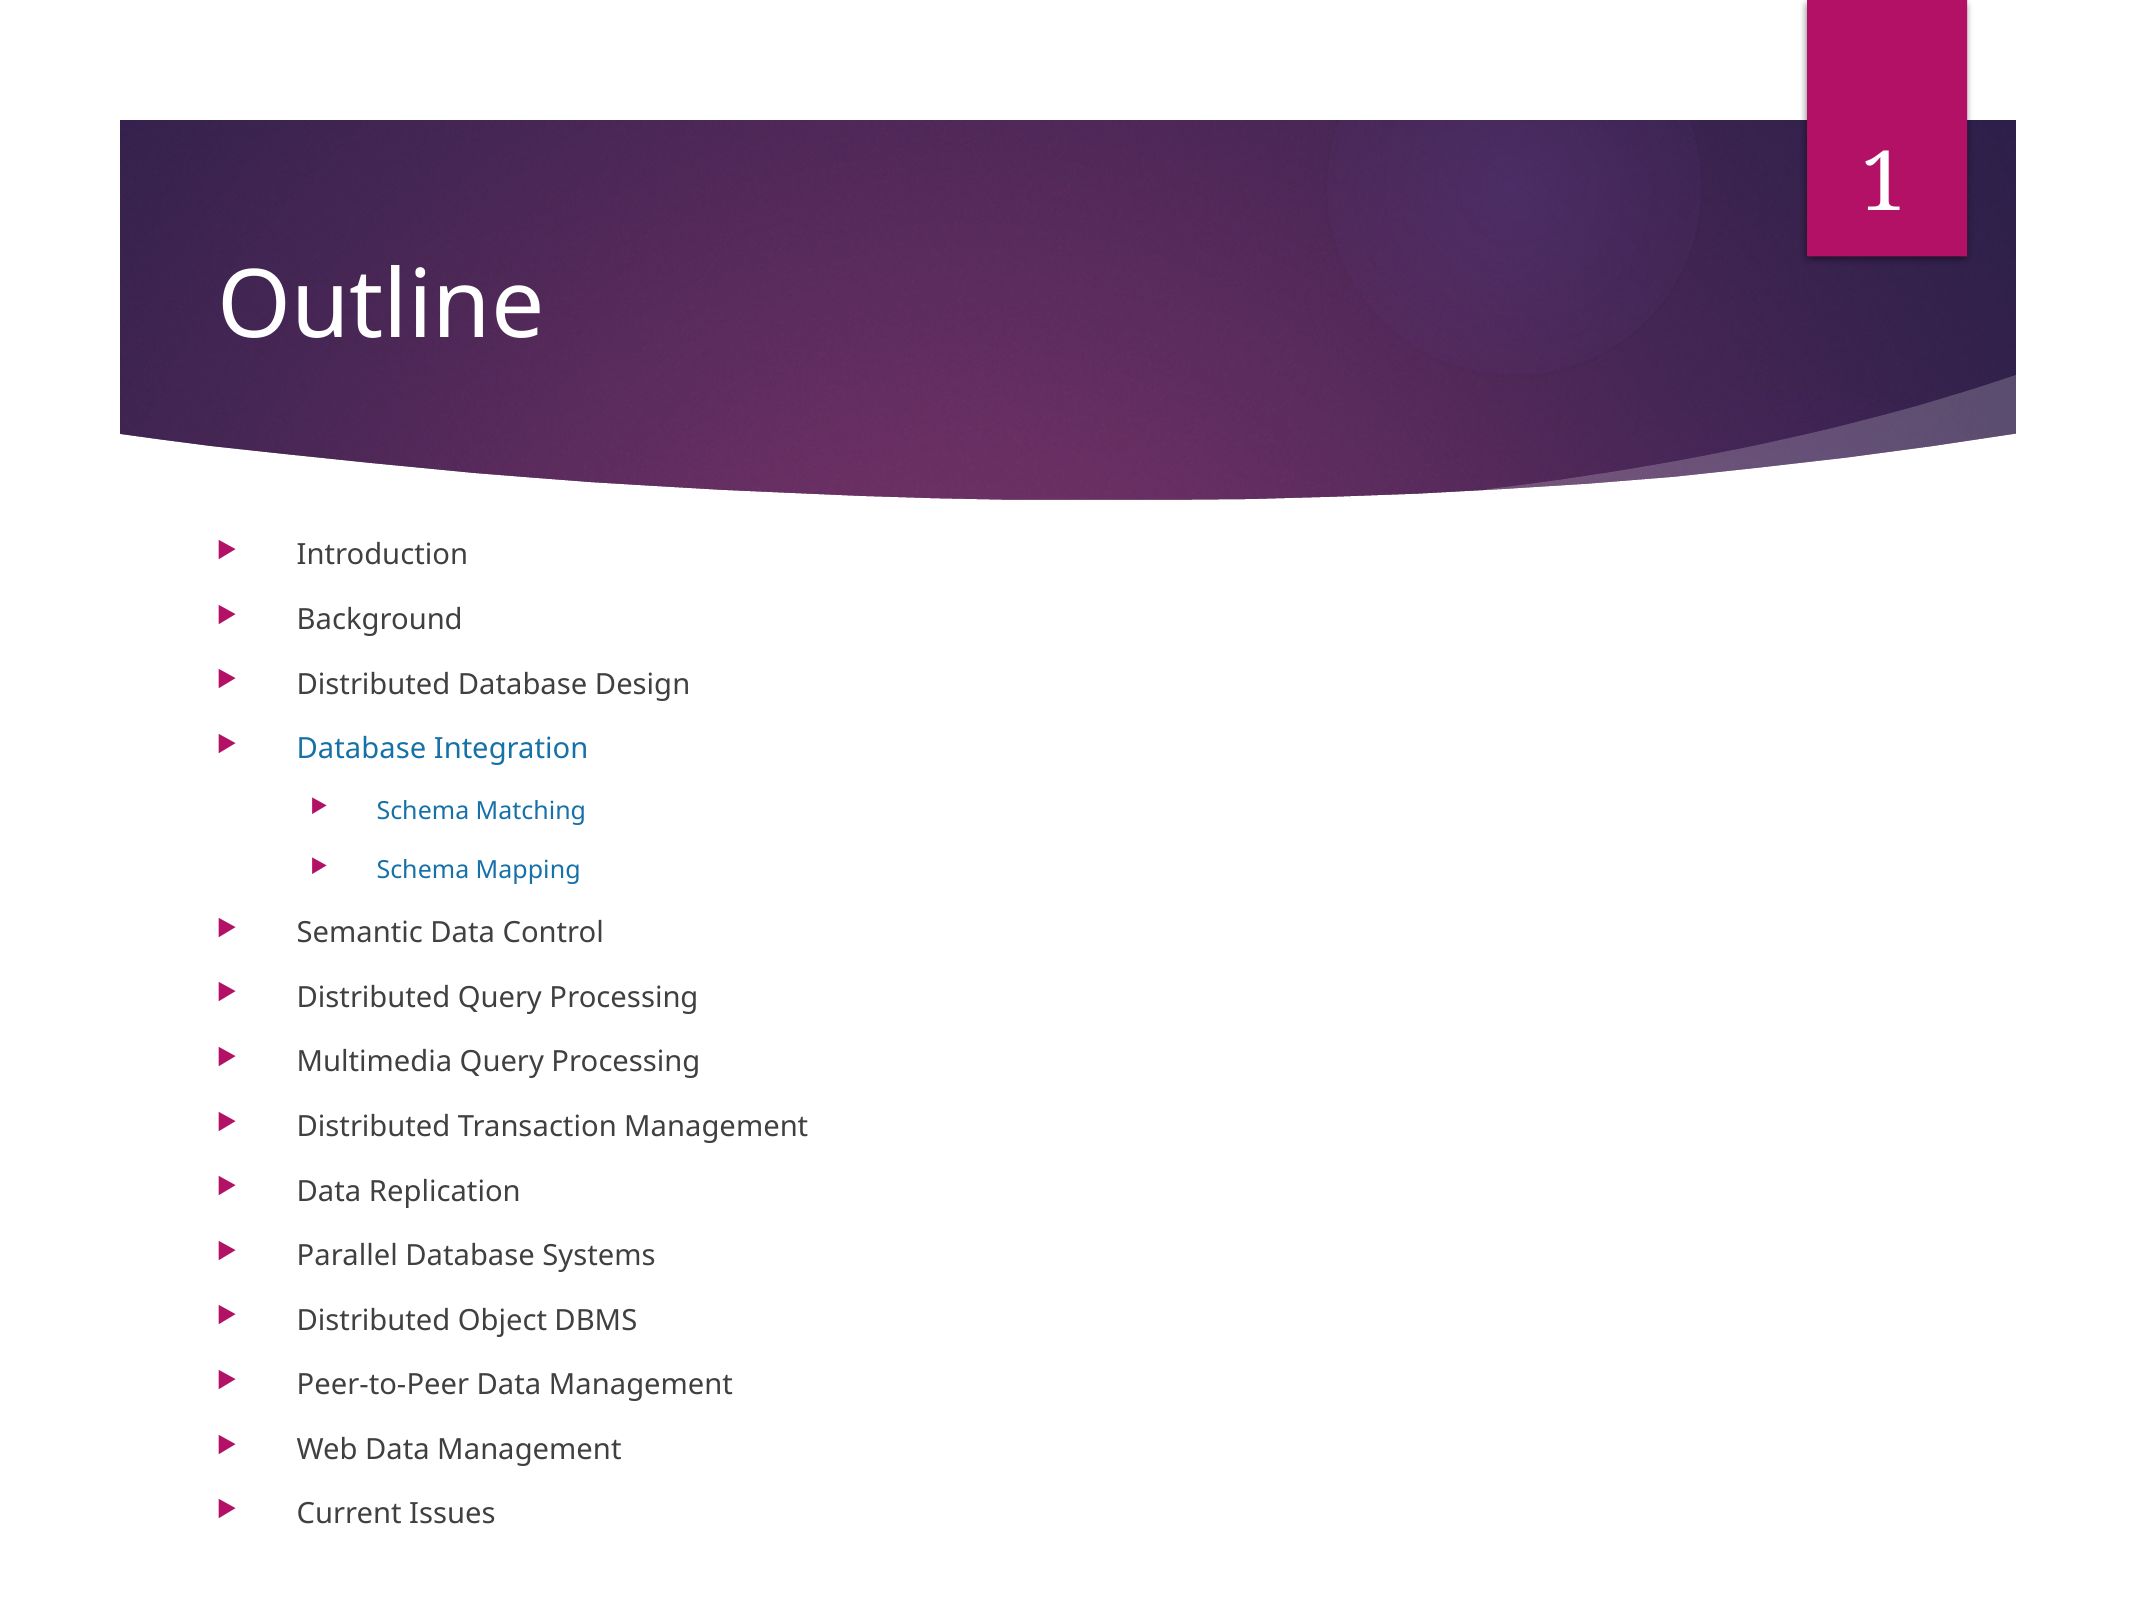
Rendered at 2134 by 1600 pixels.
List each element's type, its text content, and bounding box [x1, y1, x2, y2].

list Introduction Background Distributed Database Design Database Integration Schema Matching Schema Mapping Semantic Data Control Distributed Query Processing Multimedia Query Processing Distributed Transaction Management Data Replication Parallel Database Systems Distributed Object DBMS Peer-to-Peer Data Management Web Data Management Current Issues [201, 528, 1717, 1533]
title Outline [202, 216, 1682, 382]
slide_number 1 [1791, 68, 1976, 249]
